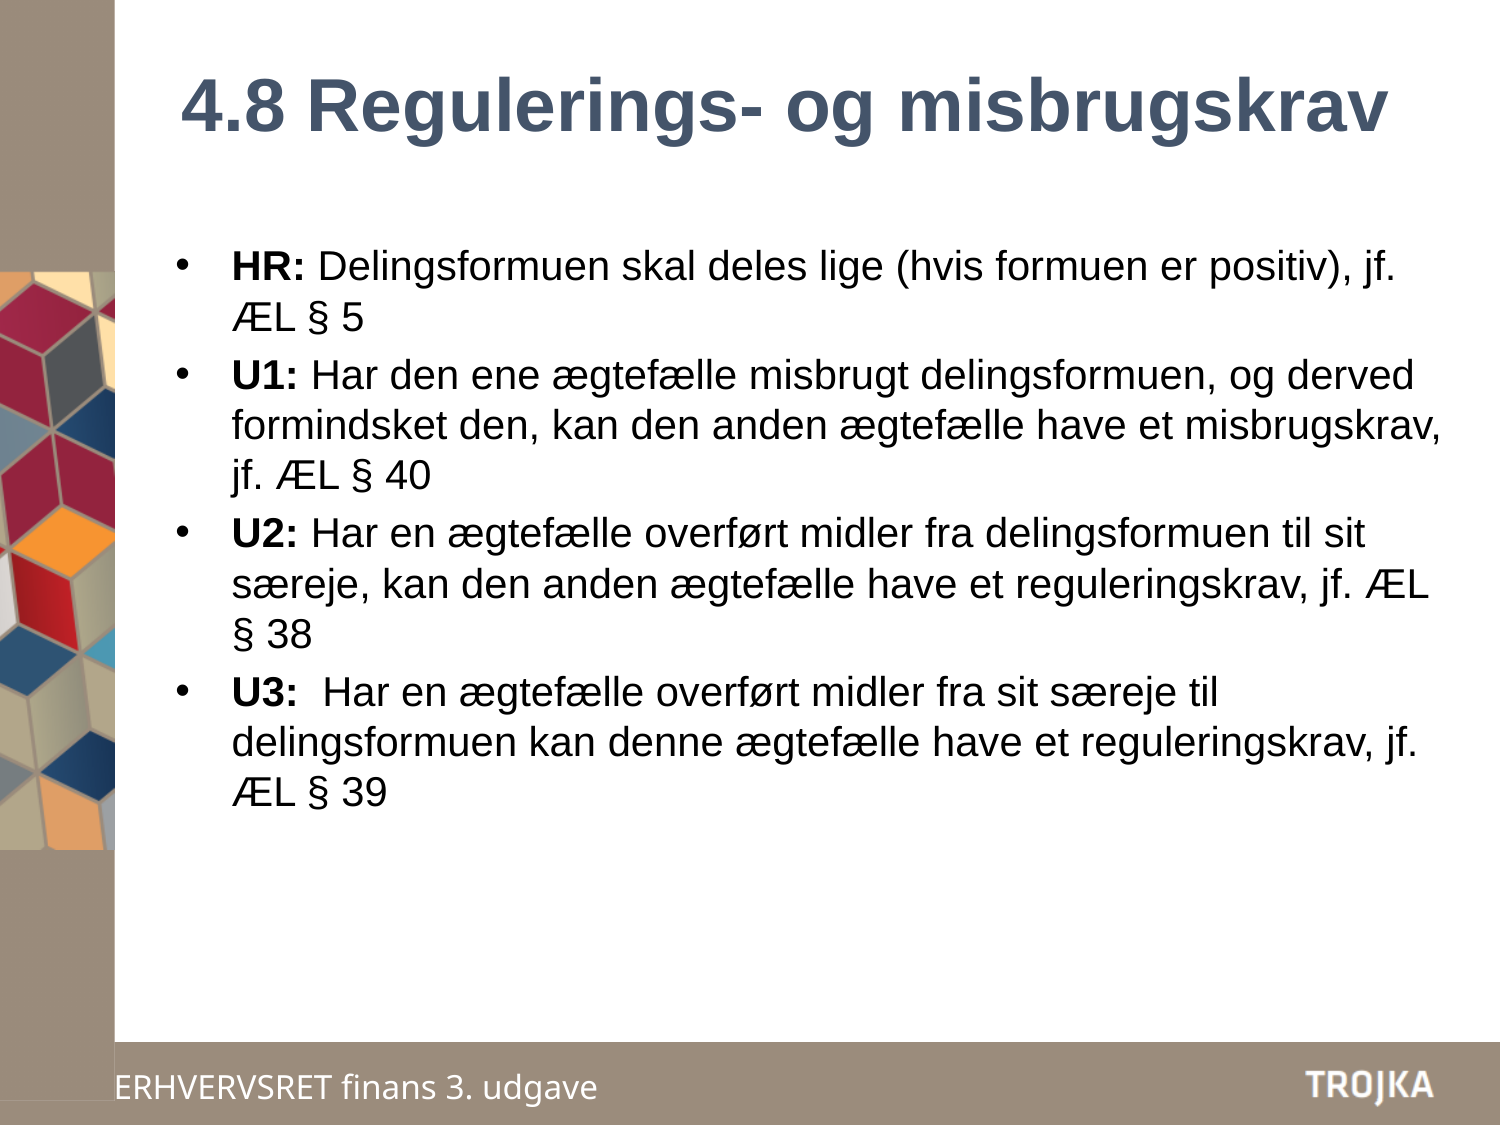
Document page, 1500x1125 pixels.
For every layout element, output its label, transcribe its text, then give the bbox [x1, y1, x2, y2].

text_box 4.8 Regulerings- og misbrugskrav [111, 30, 1462, 173]
picture [0, 1042, 1500, 1125]
text_box HR: Delingsformuen skal deles lige (hvis formuen er positiv), jf. ÆL § 5 U1: Har den ene ægtefælle misbrugt delingsformuen, og derved formindsket den, kan den anden ægtefælle have et misbrugskrav, jf. ÆL § 40 U2: Har en ægtefælle overført midler fra delingsformuen til sit særeje, kan den anden ægtefælle have et reguleringskrav, jf. ÆL § 38 U3: Har en ægtefælle overført midler fra sit særeje til delingsformuen kan denne ægtefælle have et reguleringskrav, jf. ÆL § 39 [160, 231, 1466, 975]
picture [0, 0, 115, 1100]
